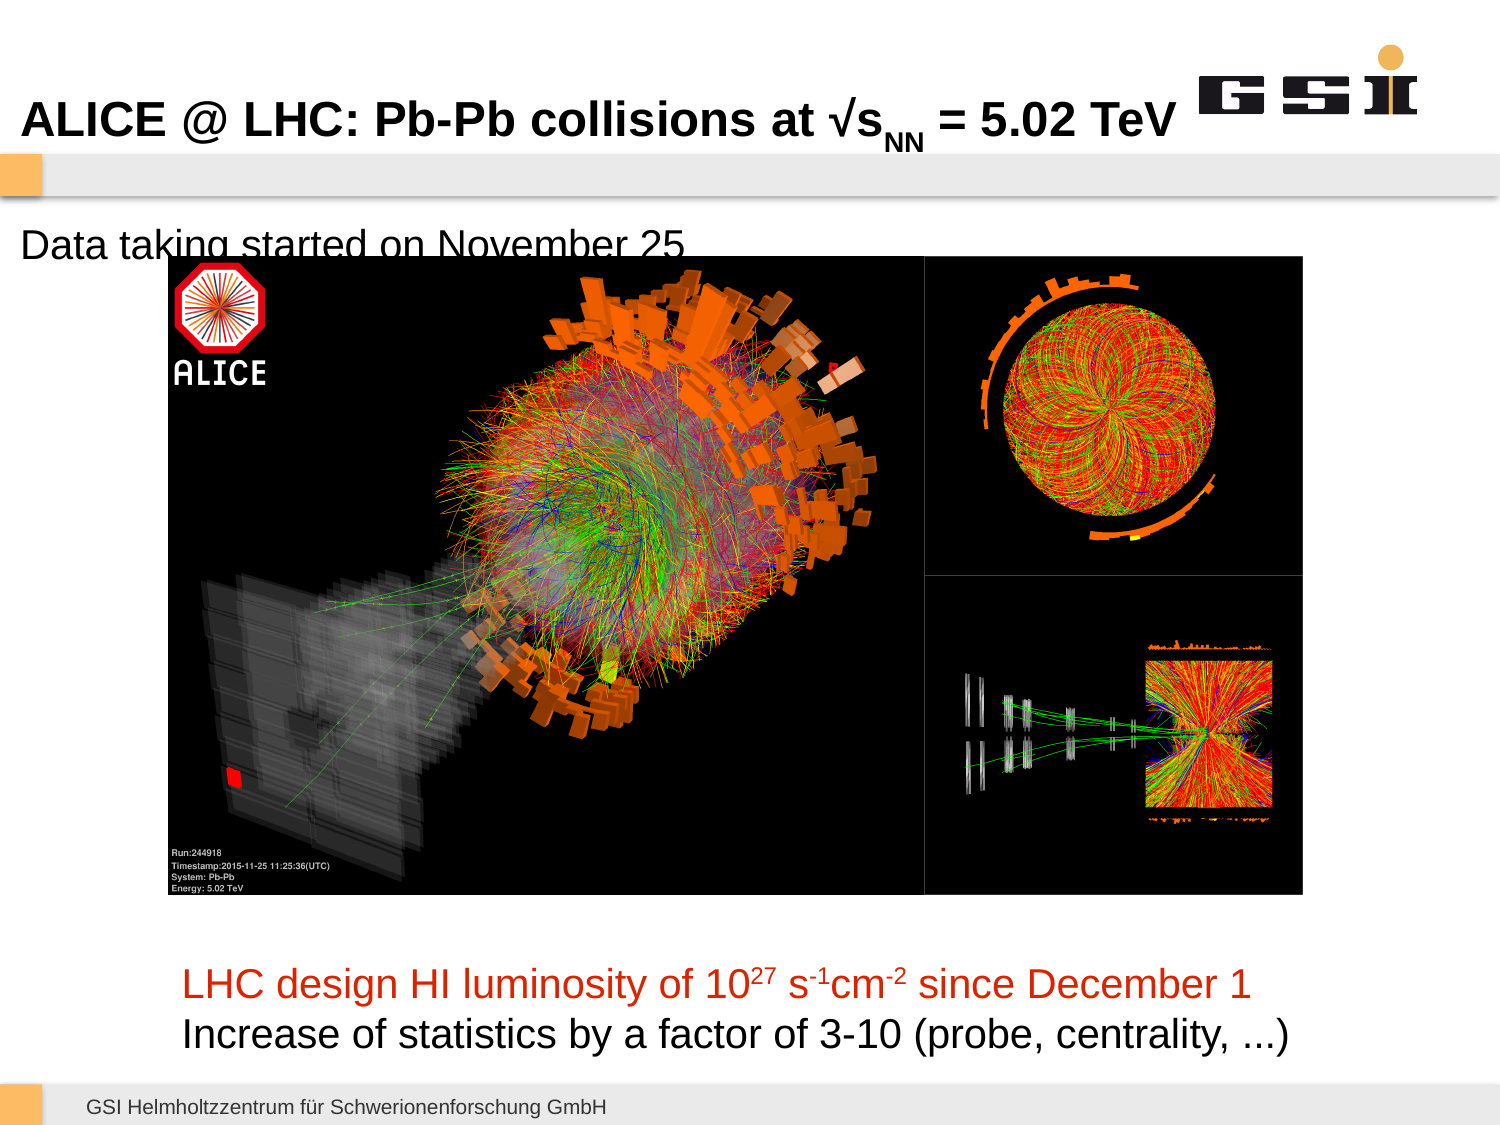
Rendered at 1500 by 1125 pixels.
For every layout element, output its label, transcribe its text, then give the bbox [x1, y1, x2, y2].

text_box LHC design HI luminosity of 1027 s-1cm-2 since December 1 Increase of statistics by a factor of 3-10 (probe, centrality, ...) [168, 950, 1352, 1073]
text_box ALICE @ LHC: Pb-Pb collisions at √sNN = 5.02 TeV Data taking started on November 25 [6, 80, 1192, 275]
picture [167, 256, 1303, 895]
picture [1197, 42, 1419, 117]
